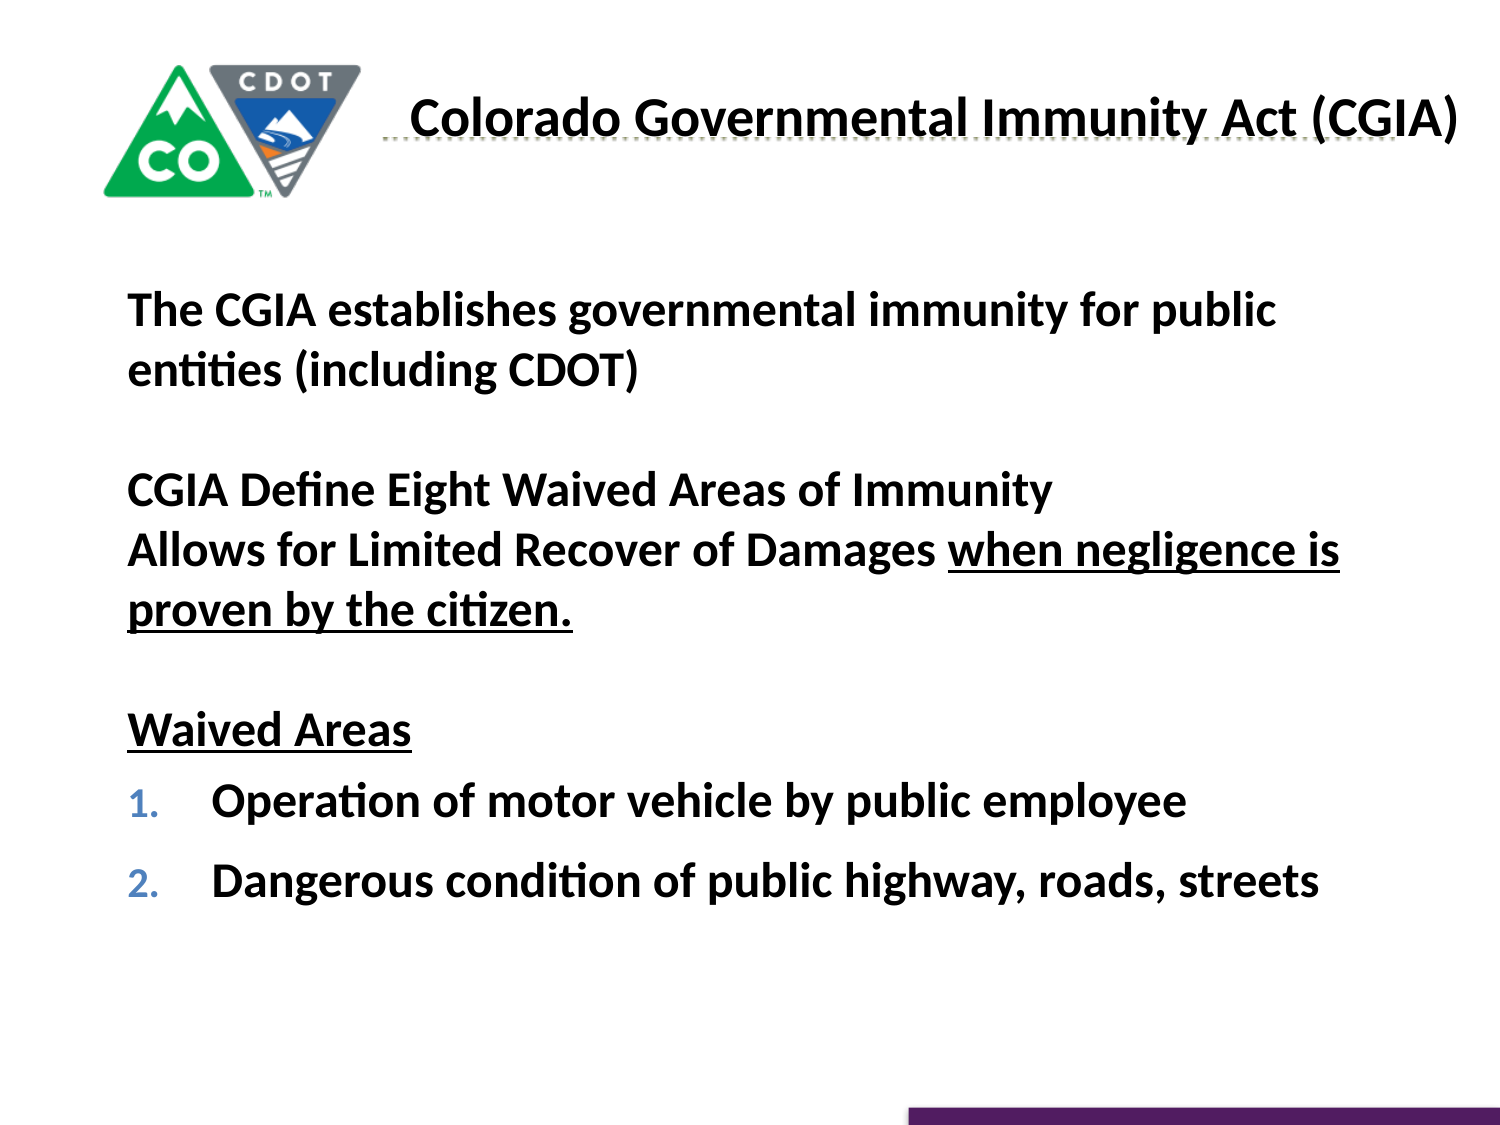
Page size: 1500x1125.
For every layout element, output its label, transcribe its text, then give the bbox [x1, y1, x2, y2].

text_box Colorado Governmental Immunity Act (CGIA) [371, 37, 1500, 163]
text_box The CGIA establishes governmental immunity for public entities (including CDOT) CGIA Define Eight Waived Areas of Immunity Allows for Limited Recover of Damages when negligence is proven by the citizen. Waived Areas Operation of motor vehicle by public employee Dangerous condition of public highway, roads, streets [112, 269, 1413, 1075]
